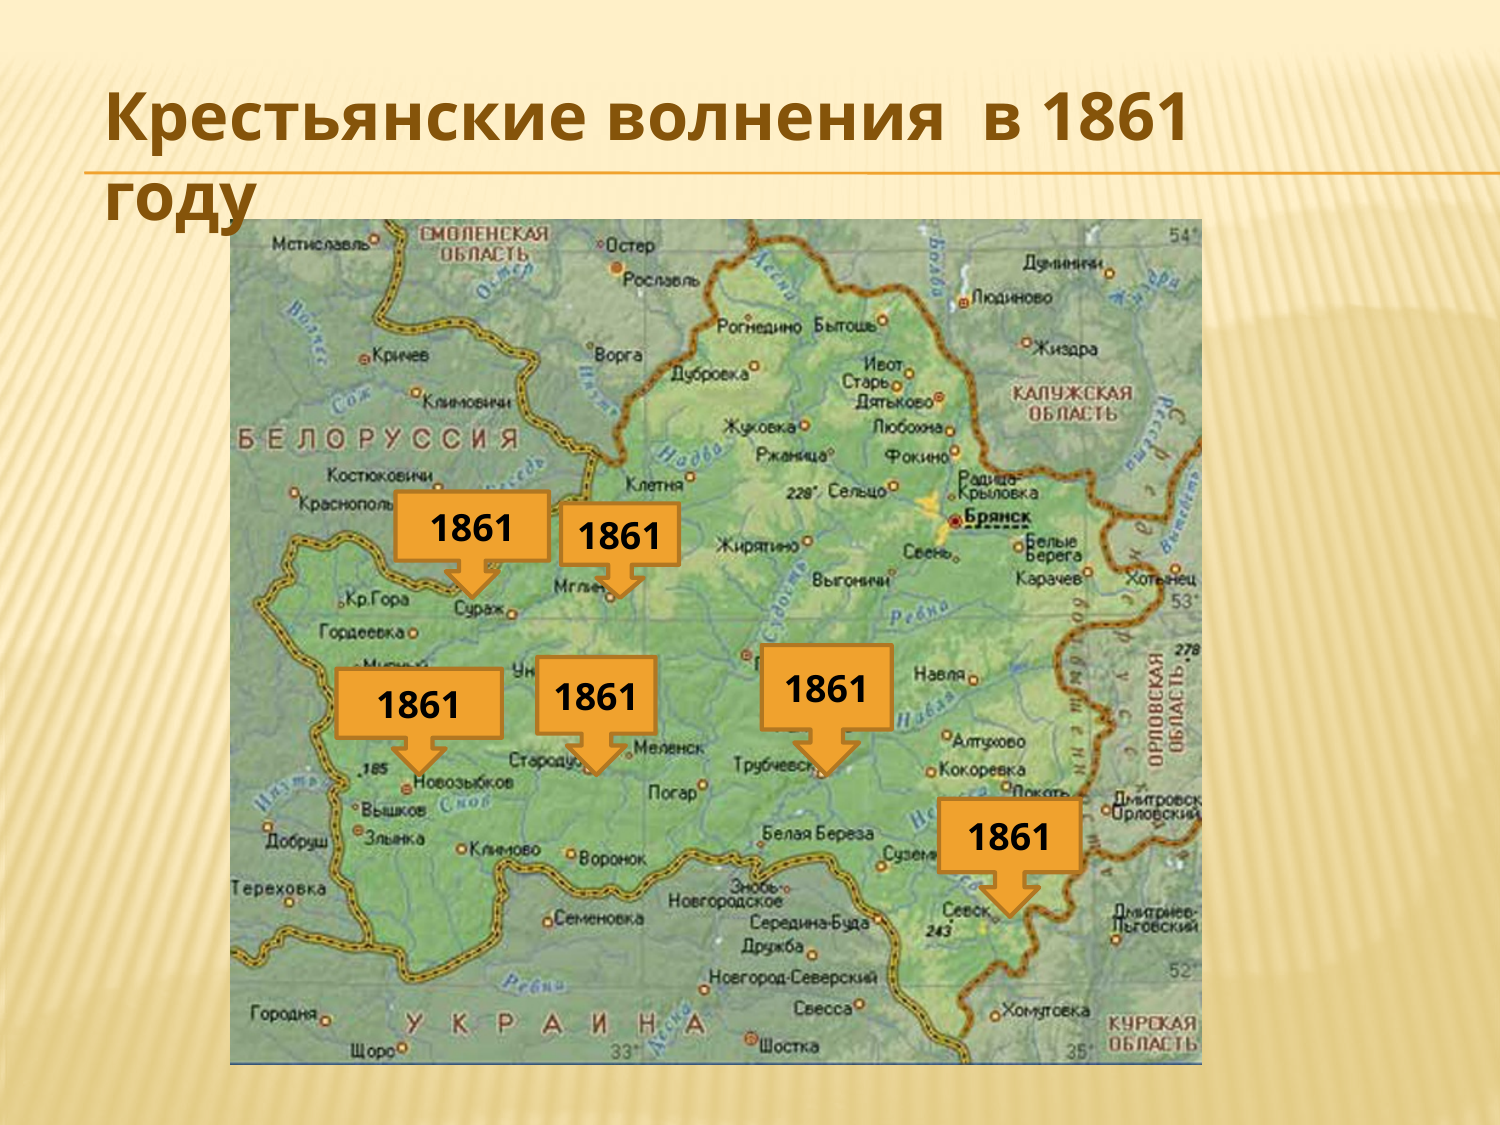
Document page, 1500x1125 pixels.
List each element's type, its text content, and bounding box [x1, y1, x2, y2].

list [229, 219, 1202, 1066]
text_box Крестьянские волнения в 1861 году [88, 66, 1365, 241]
